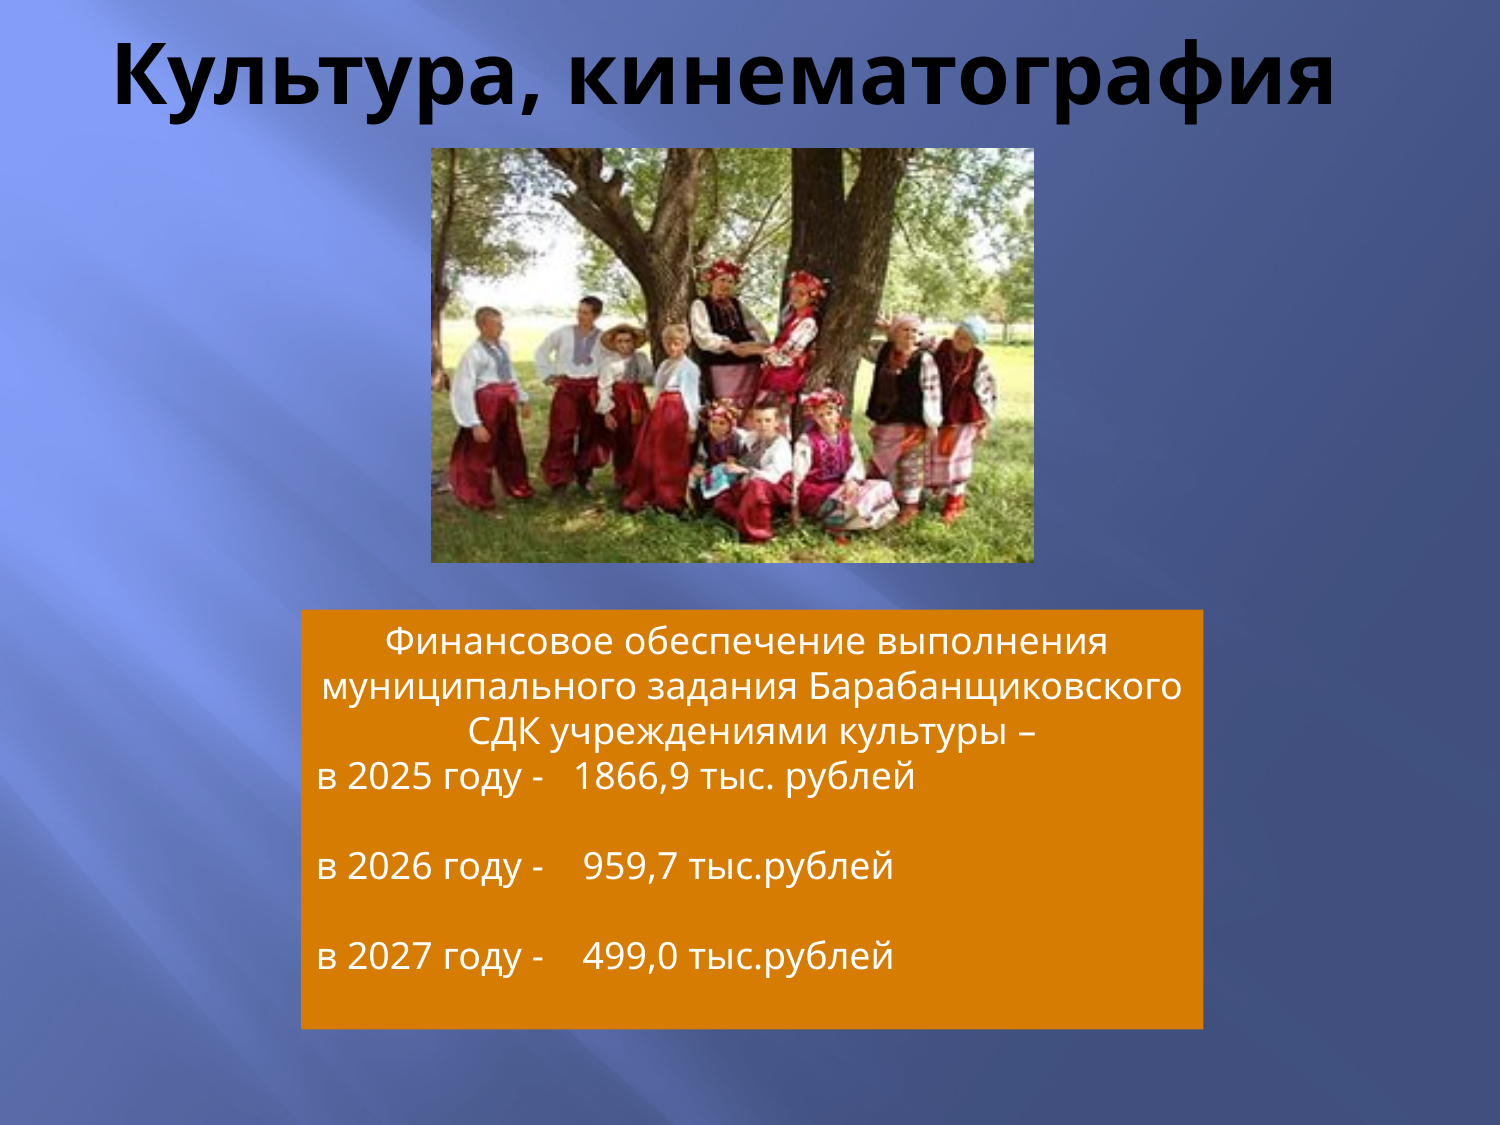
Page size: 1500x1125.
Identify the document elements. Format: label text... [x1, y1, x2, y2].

title Культура, кинематография [46, 0, 1425, 141]
chart [1104, 633, 1466, 1055]
text_box Финансовое обеспечение выполнения муниципального задания Барабанщиковского СДК учреждениями культуры – в 2025 году - 1866,9 тыс. рублей в 2026 году - 959,7 тыс.рублей в 2027 году - 499,0 тыс.рублей [301, 609, 1204, 1030]
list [430, 148, 1034, 563]
